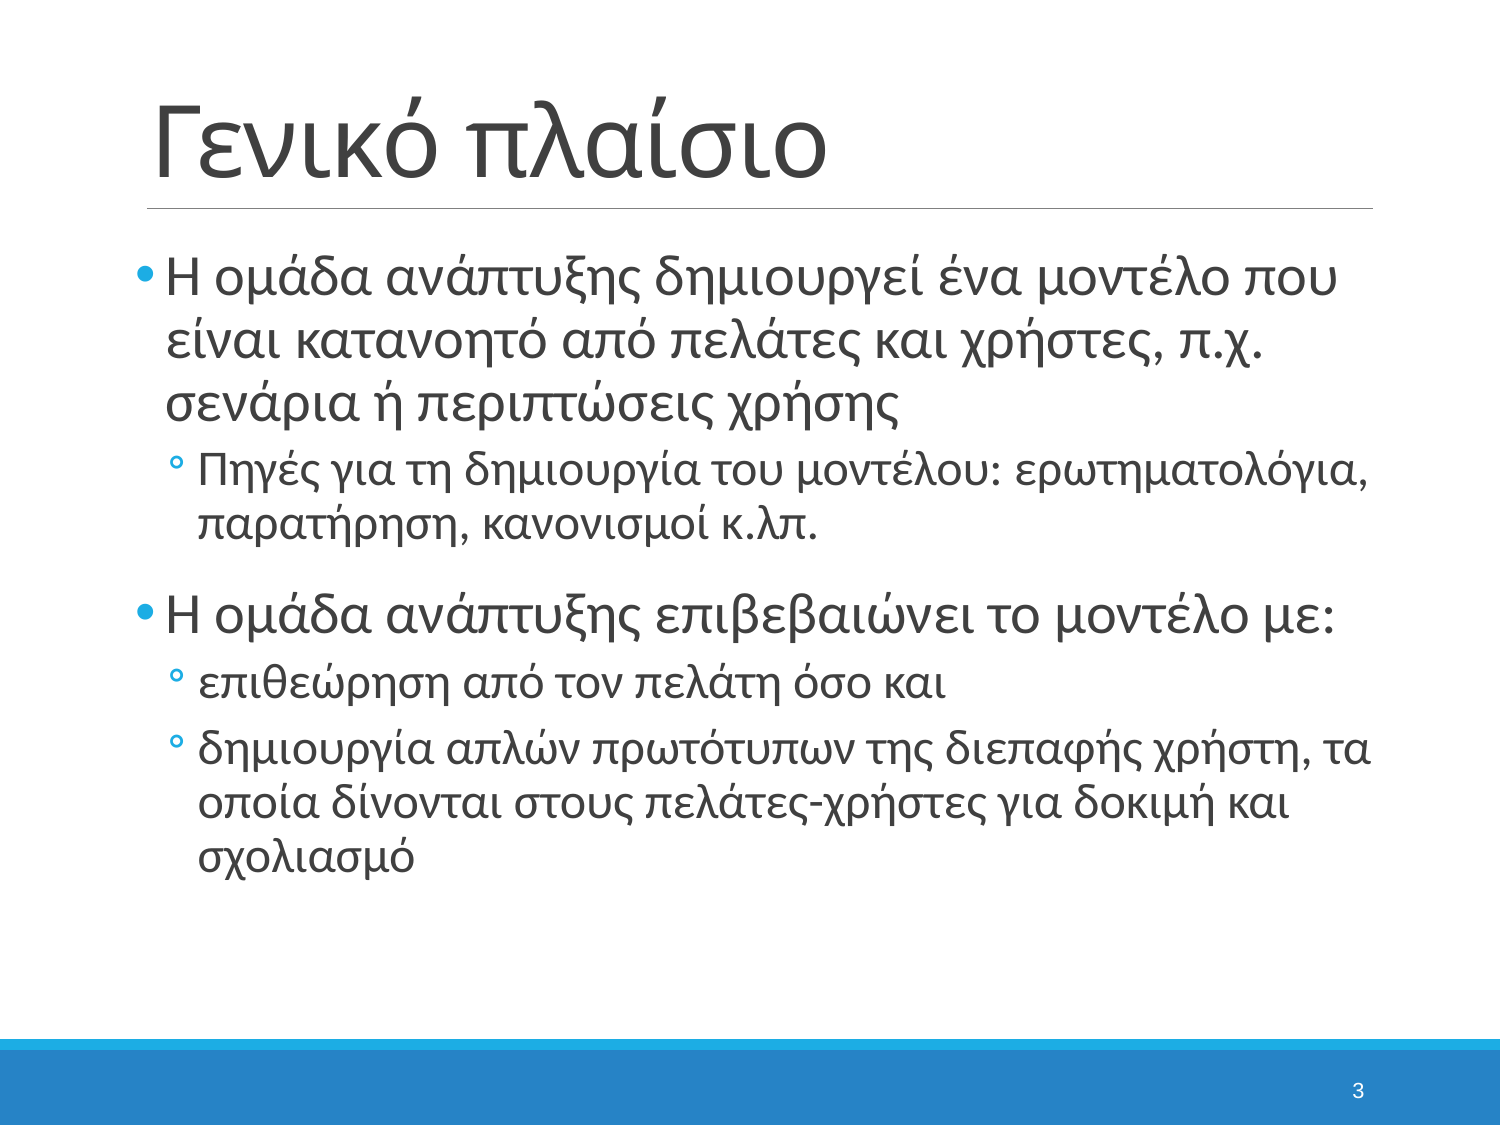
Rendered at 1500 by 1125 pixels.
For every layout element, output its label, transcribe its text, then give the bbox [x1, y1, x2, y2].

slide_number 3 [1217, 1059, 1380, 1120]
list Η ομάδα ανάπτυξης δημιουργεί ένα μοντέλο που είναι κατανοητό από πελάτες και χρήστες, π.χ. σενάρια ή περιπτώσεις χρήσης Πηγές για τη δημιουργία του μοντέλου: ερωτηματολόγια, παρατήρηση, κανονισμοί κ.λπ. Η ομάδα ανάπτυξης επιβεβαιώνει το μοντέλο με: επιθεώρηση από τον πελάτη όσο και δημιουργία απλών πρωτότυπων της διεπαφής χρήστη, τα οποία δίνονται στους πελάτες-χρήστες για δοκιμή και σχολιασμό [135, 237, 1373, 1028]
title Γενικό πλαίσιο [135, 16, 1373, 206]
